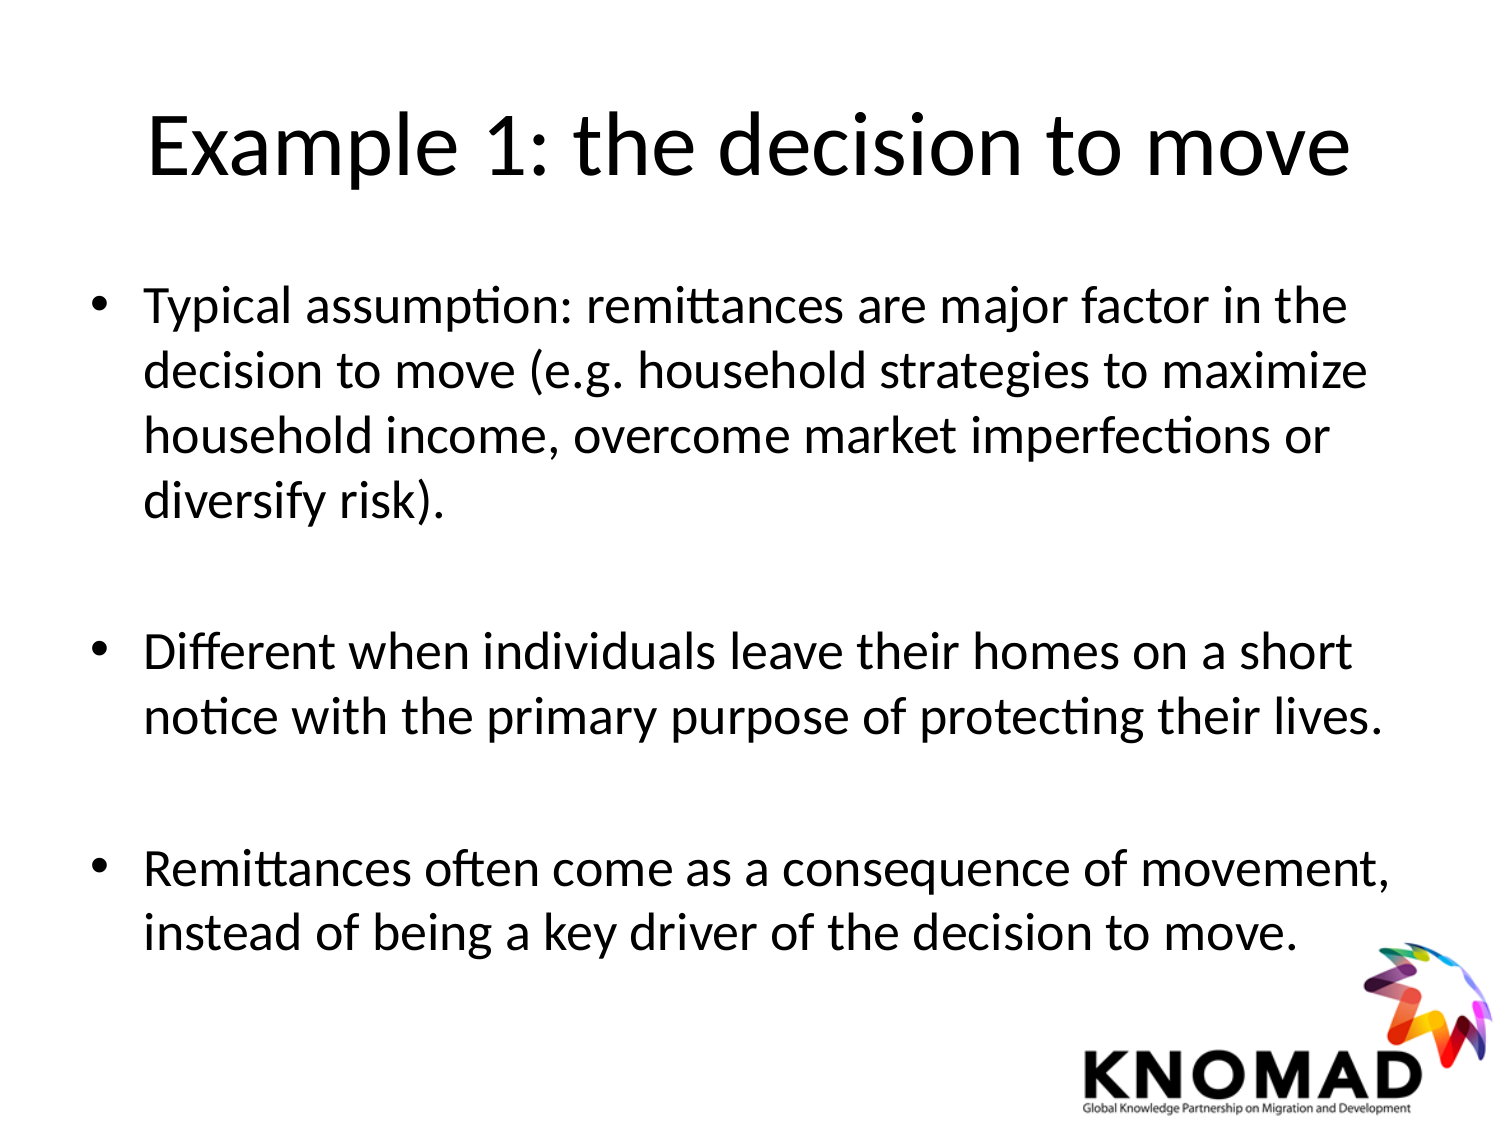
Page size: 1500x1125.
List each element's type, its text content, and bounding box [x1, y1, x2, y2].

list Typical assumption: remittances are major factor in the decision to move (e.g. household strategies to maximize household income, overcome market imperfections or diversify risk). Different when individuals leave their homes on a short notice with the primary purpose of protecting their lives. Remittances often come as a consequence of movement, instead of being a key driver of the decision to move. [75, 262, 1425, 1005]
picture [1068, 924, 1500, 1121]
title Example 1: the decision to move [75, 45, 1425, 233]
